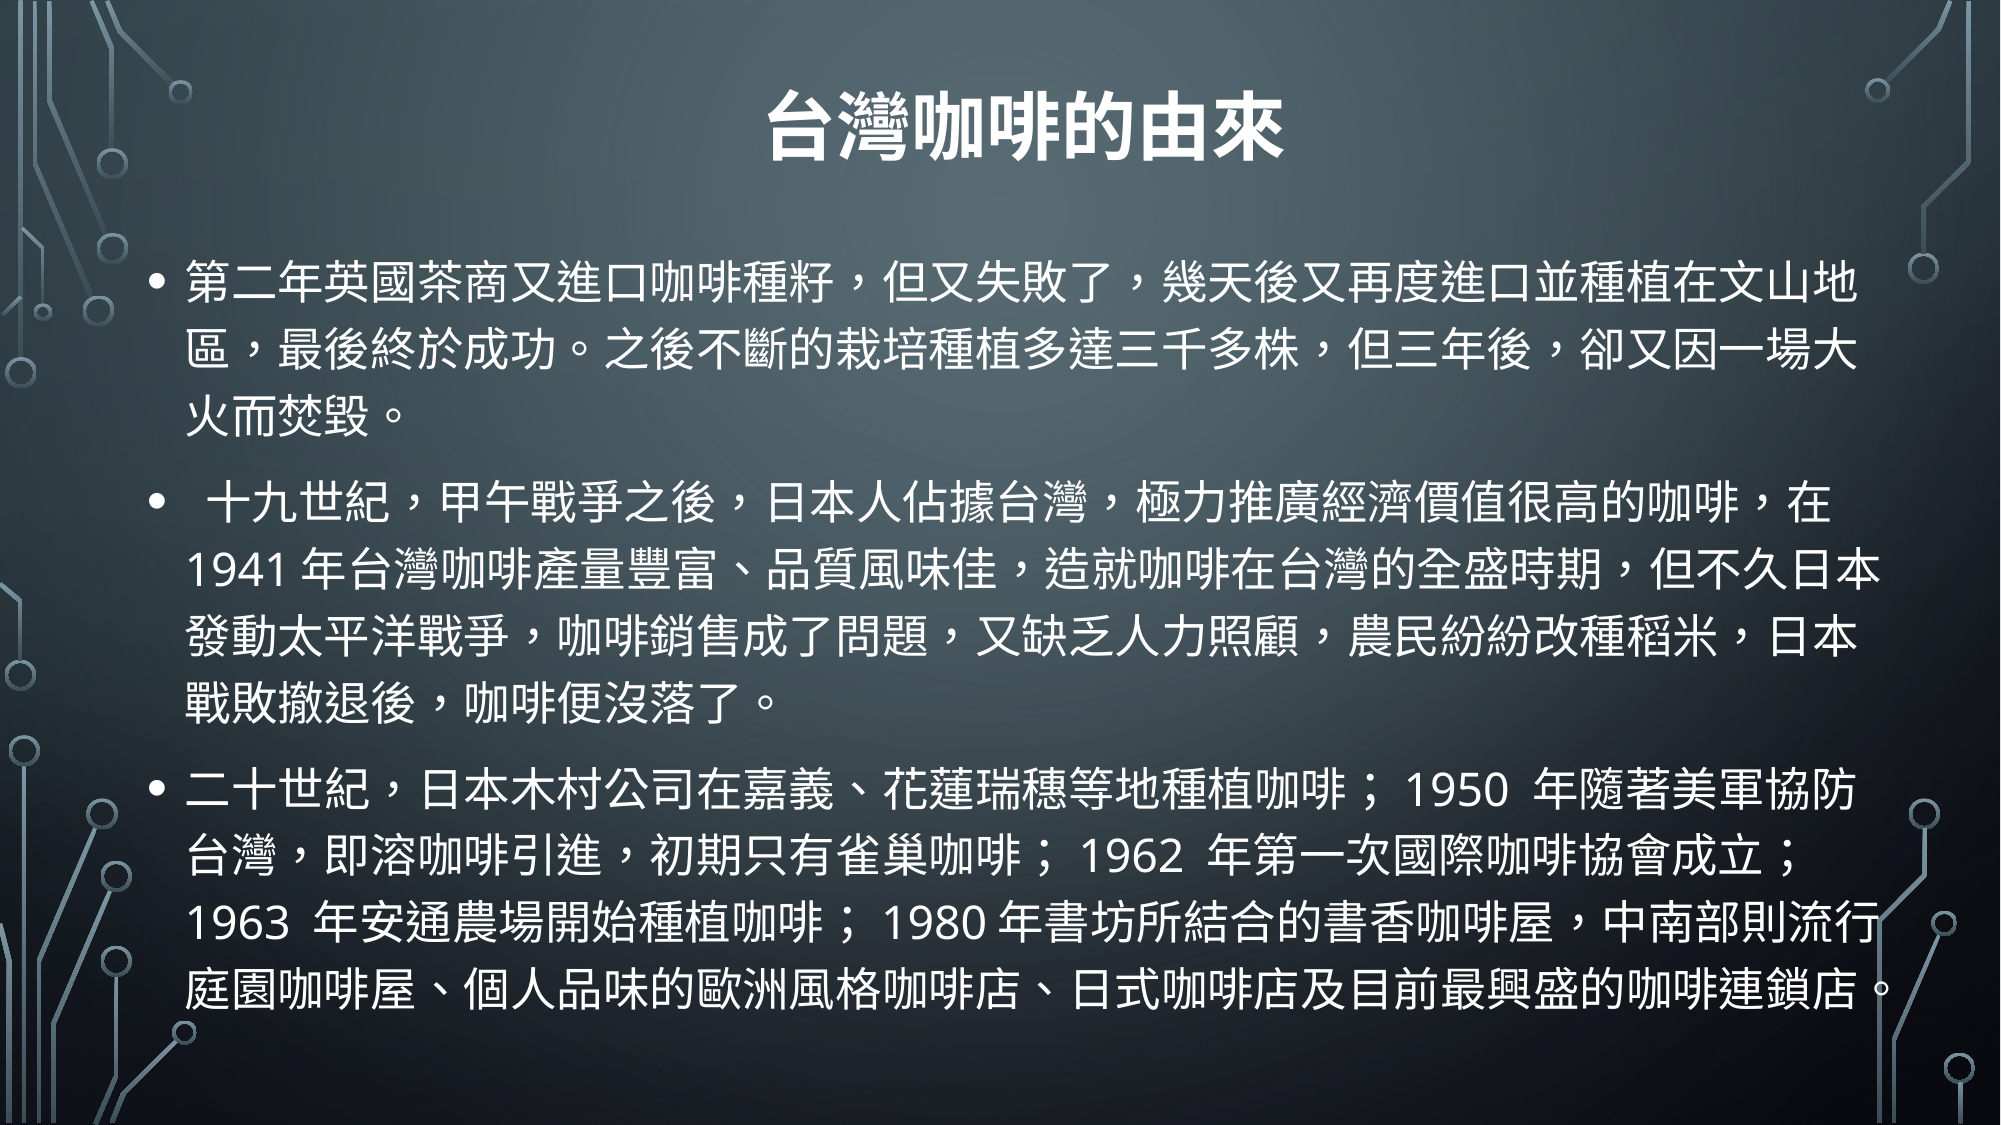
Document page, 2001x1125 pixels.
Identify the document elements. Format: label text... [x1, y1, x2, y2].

list 第二年英國茶商又進口咖啡種籽，但又失敗了，幾天後又再度進口並種植在文山地區，最後終於成功。之後不斷的栽培種植多達三千多株，但三年後，卻又因一場大火而焚毀。 十九世紀，甲午戰爭之後，日本人佔據台灣，極力推廣經濟價值很高的咖啡，在1941年台灣咖啡產量豐富、品質風味佳，造就咖啡在台灣的全盛時期，但不久日本發動太平洋戰爭，咖啡銷售成了問題，又缺乏人力照顧，農民紛紛改種稻米，日本戰敗撤退後，咖啡便沒落了。 二十世紀，日本木村公司在嘉義、花蓮瑞穗等地種植咖啡；1950 年隨著美軍協防台灣，即溶咖啡引進，初期只有雀巢咖啡；1962 年第一次國際咖啡協會成立；1963 年安通農場開始種植咖啡；1980年書坊所結合的書香咖啡屋，中南部則流行庭園咖啡屋、個人品味的歐洲風格咖啡店、日式咖啡店及目前最興盛的咖啡連鎖店。 [131, 234, 1917, 1075]
title 台灣咖啡的由來 [334, 51, 1715, 209]
